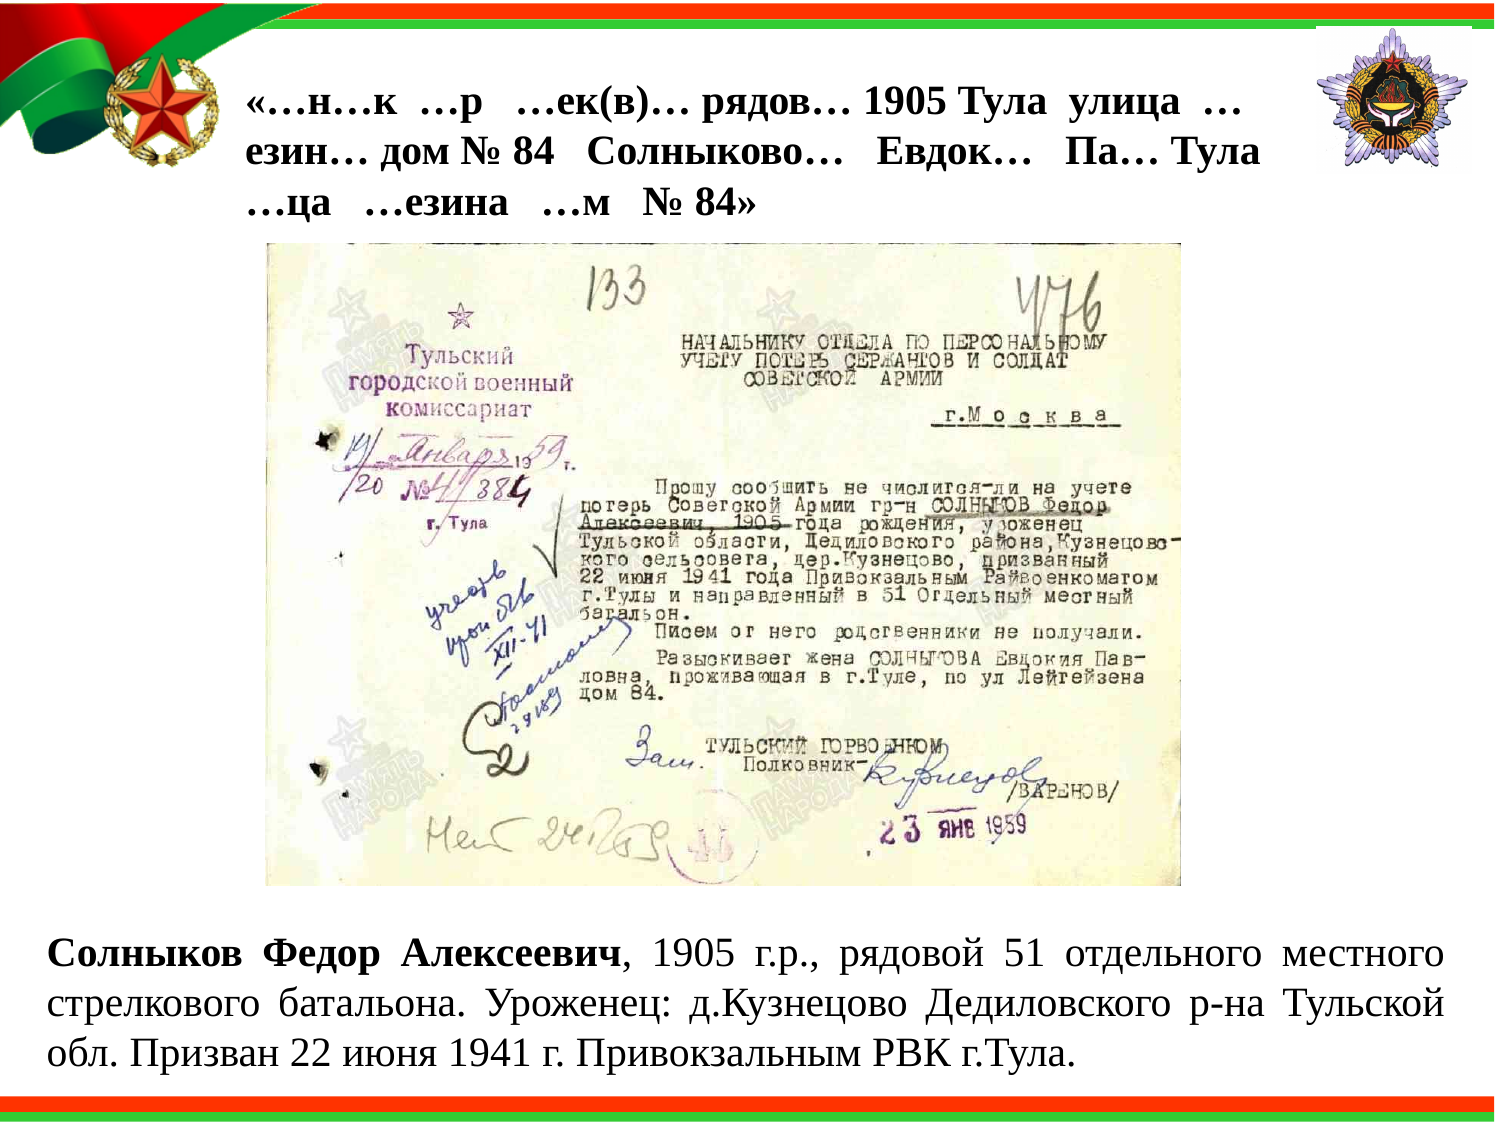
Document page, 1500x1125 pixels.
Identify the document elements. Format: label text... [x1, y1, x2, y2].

text_box «…н…к …р …ек(в)… рядов… 1905 Тула улица …езин… дом № 84 Солныково… Евдок… Па… Тула …ца …езина …м № 84» [230, 65, 1306, 231]
picture [1316, 26, 1472, 175]
picture [0, 3, 327, 170]
picture [265, 243, 1181, 886]
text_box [0, 1096, 1495, 1122]
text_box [328, 3, 1495, 30]
text_box Солныков Федор Алексеевич, 1905 г.р., рядовой 51 отдельного местного стрелкового батальона. Уроженец: д.Кузнецово Дедиловского р-на Тульской обл. Призван 22 июня 1941 г. Привокзальным РВК г.Тула. [31, 916, 1460, 1082]
